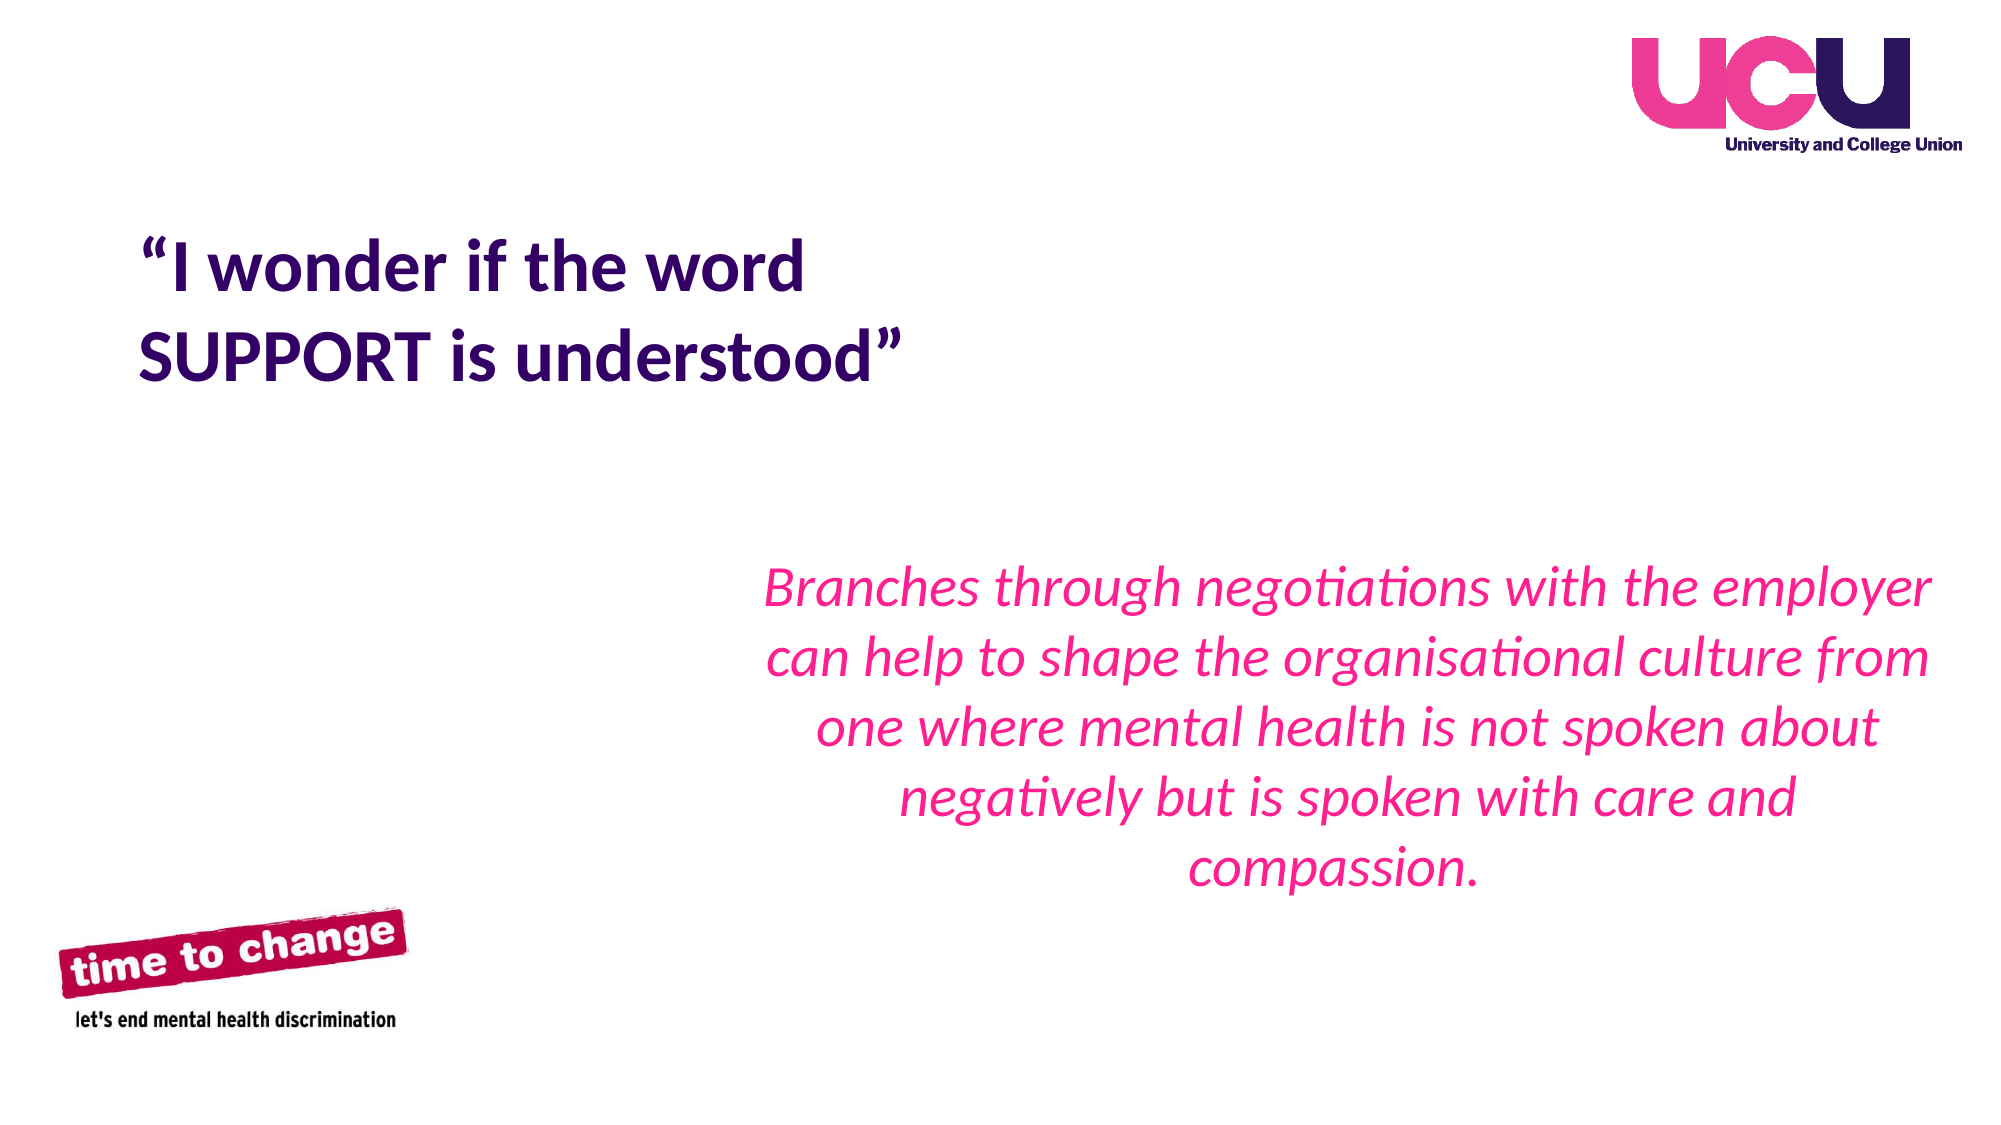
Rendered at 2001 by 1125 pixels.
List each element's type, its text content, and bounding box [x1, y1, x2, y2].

picture [1632, 36, 1962, 153]
text_box Branches through negotiations with the employer can help to shape the organisational culture from one where mental health is not spoken about negatively but is spoken with care and compassion. [736, 540, 1962, 906]
text_box “I wonder if the word SUPPORT is understood” [123, 208, 974, 404]
picture [54, 880, 411, 1056]
